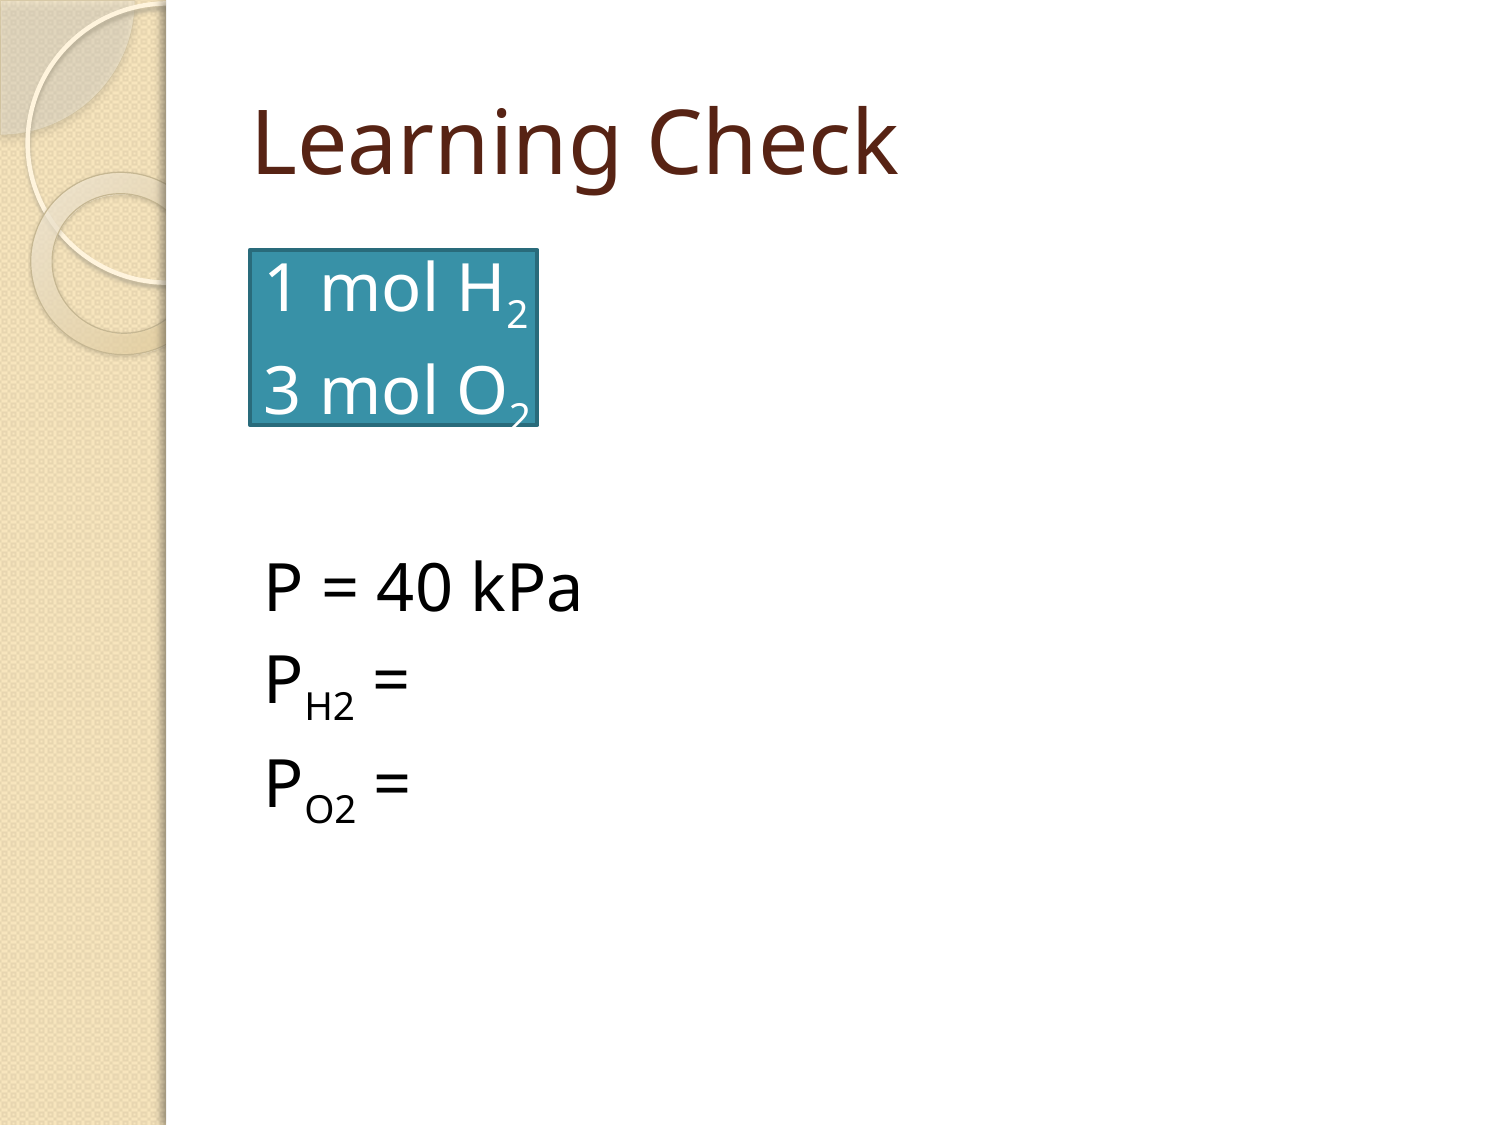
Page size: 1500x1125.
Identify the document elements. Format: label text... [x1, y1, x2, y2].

list 1 mol H2 3 mol O2 P = 40 kPa PH2 = PO2 = [235, 237, 1466, 1025]
title Learning Check [235, 45, 1466, 233]
